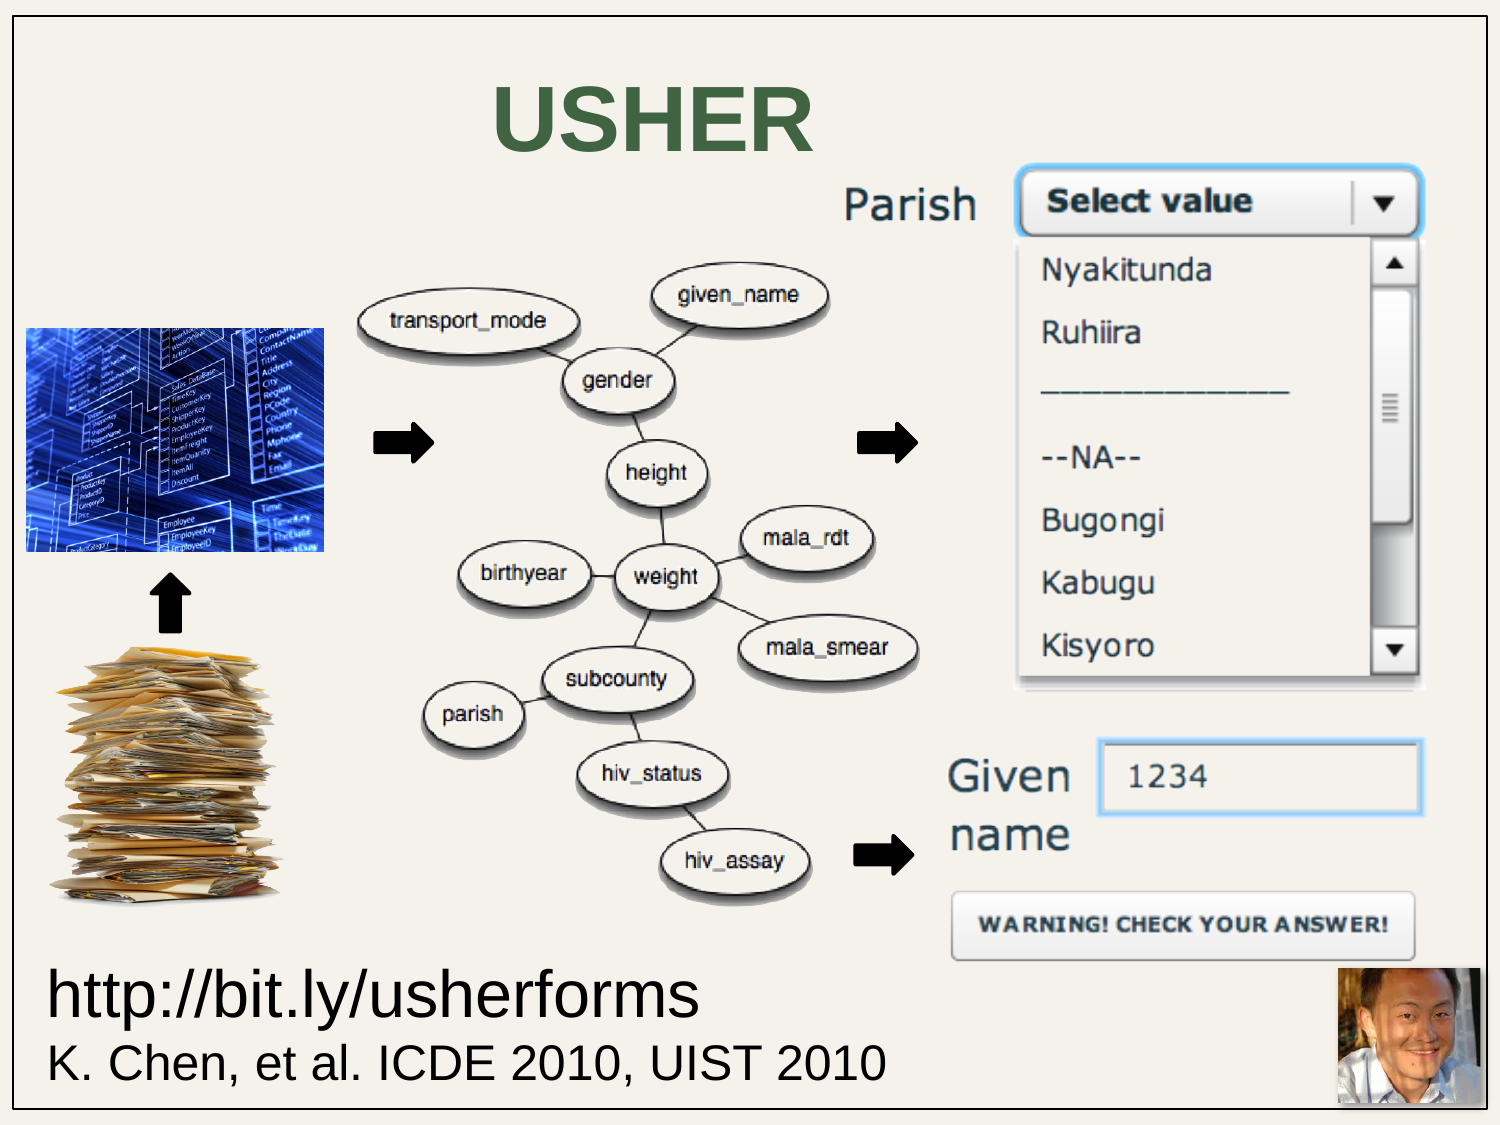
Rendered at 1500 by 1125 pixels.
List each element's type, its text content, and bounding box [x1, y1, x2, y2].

title Usher [484, 51, 1229, 177]
text_box [149, 572, 192, 612]
picture [1337, 967, 1481, 1103]
picture [35, 613, 300, 922]
picture [25, 327, 325, 552]
picture [336, 146, 1439, 922]
text_box http://bit.ly/usherforms K. Chen, et al. ICDE 2010, UIST 2010 [31, 943, 1259, 1099]
picture [944, 734, 1427, 964]
